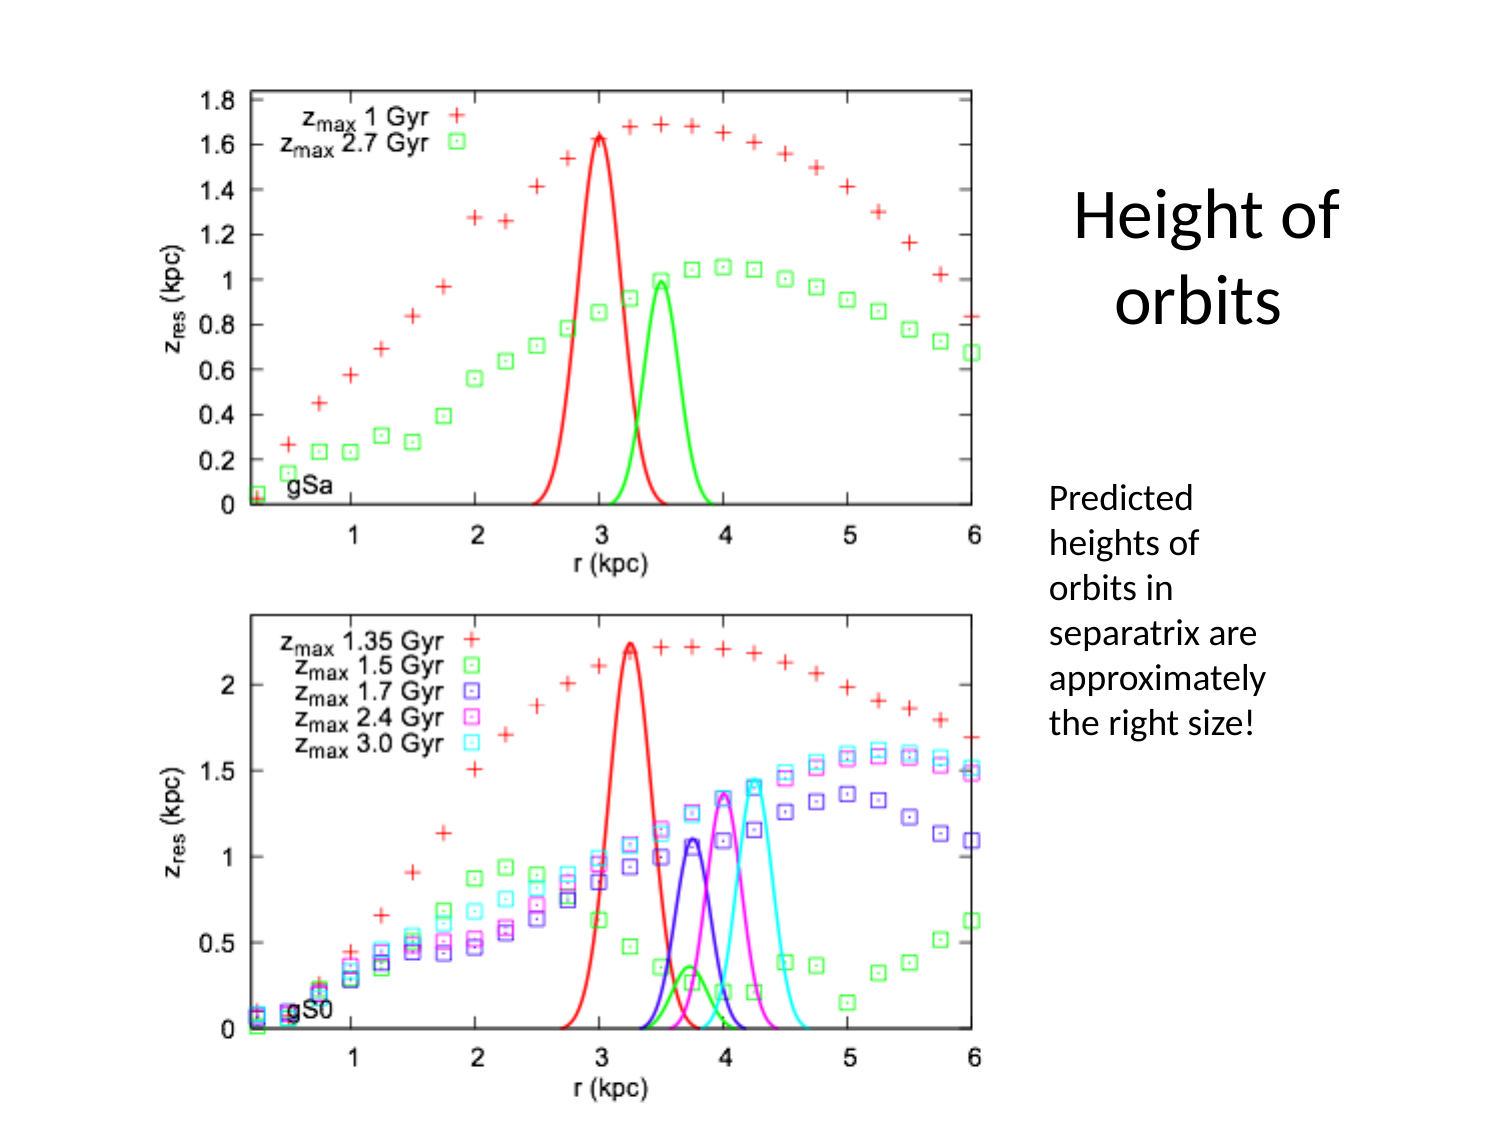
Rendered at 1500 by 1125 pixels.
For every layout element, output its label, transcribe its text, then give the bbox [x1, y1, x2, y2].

text_box Predicted heights of orbits in separatrix are approximately the right size! [1034, 465, 1309, 751]
title Height of orbits [1034, 159, 1380, 347]
picture [129, 74, 999, 1114]
